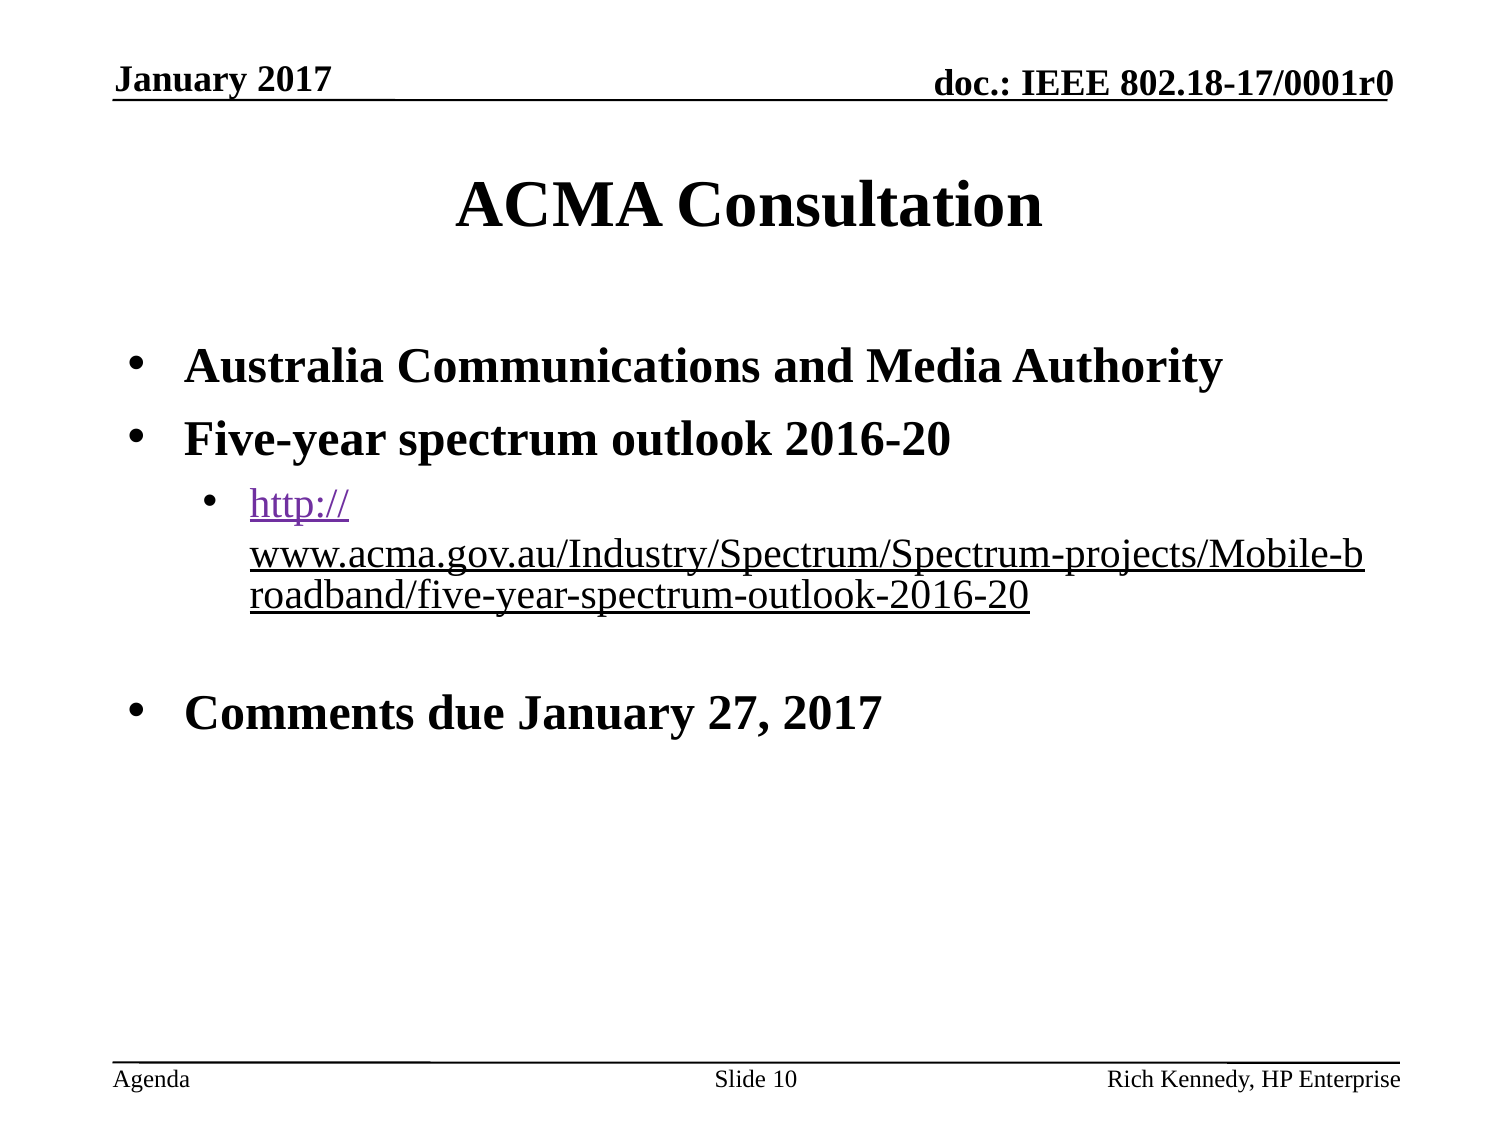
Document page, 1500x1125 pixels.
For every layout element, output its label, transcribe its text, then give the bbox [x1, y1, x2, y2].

footer Rich Kennedy, HP Enterprise [878, 1061, 1402, 1093]
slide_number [114, 54, 423, 100]
title ACMA Consultation [112, 112, 1388, 288]
list Australia Communications and Media Authority Five-year spectrum outlook 2016-20 http://www.acma.gov.au/Industry/Spectrum/Spectrum-projects/Mobile-broadband/five-year-spectrum-outlook-2016-20 Comments due January 27, 2017 [112, 324, 1388, 1000]
slide_number Slide 10 [712, 1061, 800, 1123]
